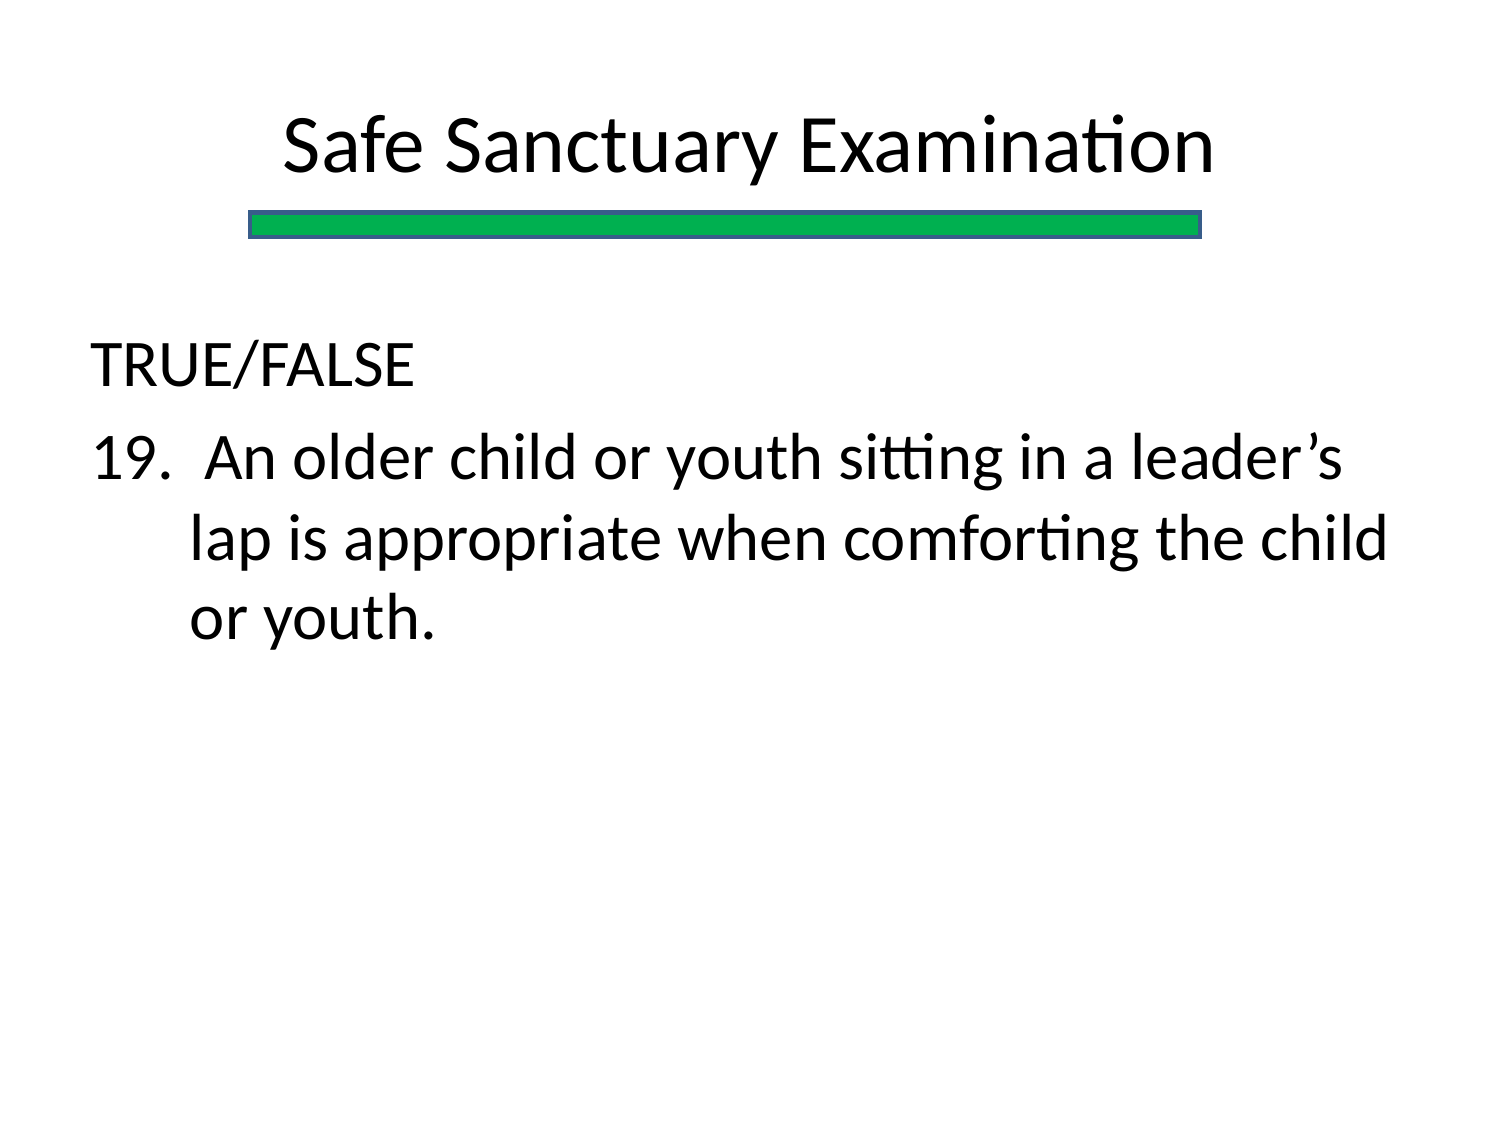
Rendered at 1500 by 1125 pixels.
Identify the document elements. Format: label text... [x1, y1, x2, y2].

title Safe Sanctuary Examination [74, 44, 1426, 233]
list TRUE/FALSE 19. An older child or youth sitting in a leader’s lap is appropriate when comforting the child or youth. [74, 312, 1426, 1006]
text_box [249, 212, 1200, 238]
